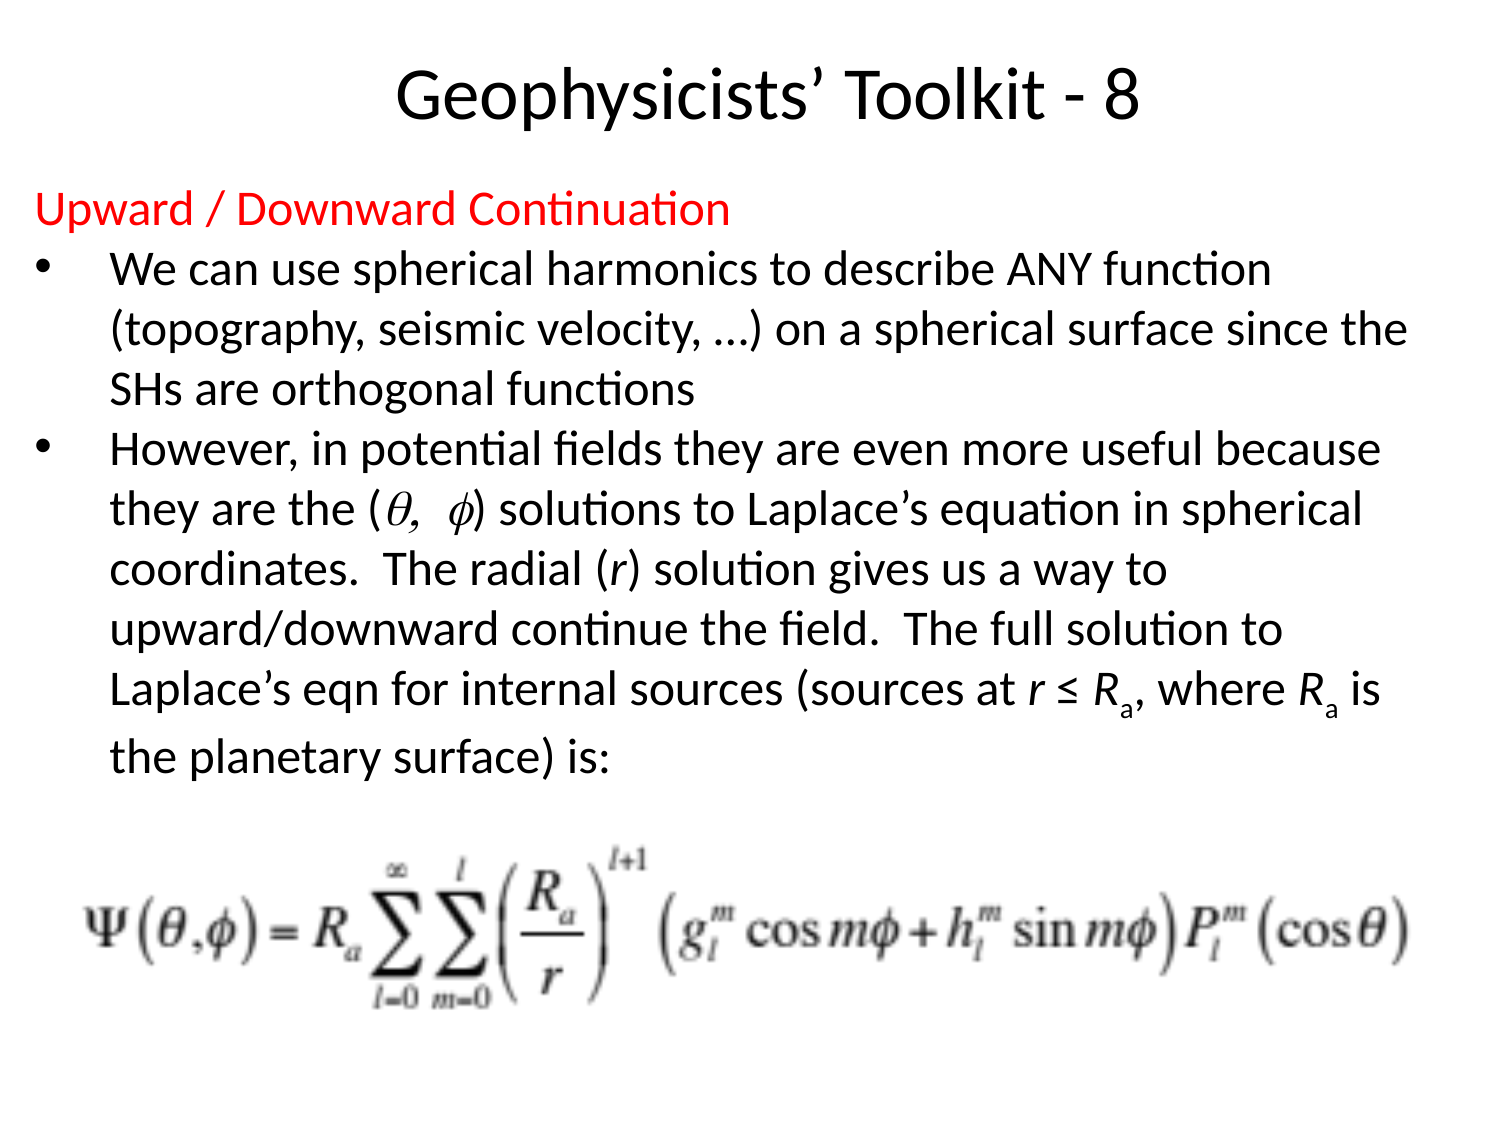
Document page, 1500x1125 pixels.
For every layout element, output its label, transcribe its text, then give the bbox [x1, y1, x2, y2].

text_box Geophysicists’ Toolkit - 8 [75, 37, 1463, 143]
text_box Upward / Downward Continuation We can use spherical harmonics to describe ANY function (topography, seismic velocity, …) on a spherical surface since the SHs are orthogonal functions However, in potential fields they are even more useful because they are the (q, f) solutions to Laplace’s equation in spherical coordinates. The radial (r) solution gives us a way to upward/downward continue the field. The full solution to Laplace’s eqn for internal sources (sources at r ≤ Ra, where Ra is the planetary surface) is: [19, 168, 1463, 792]
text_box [77, 835, 1415, 1014]
